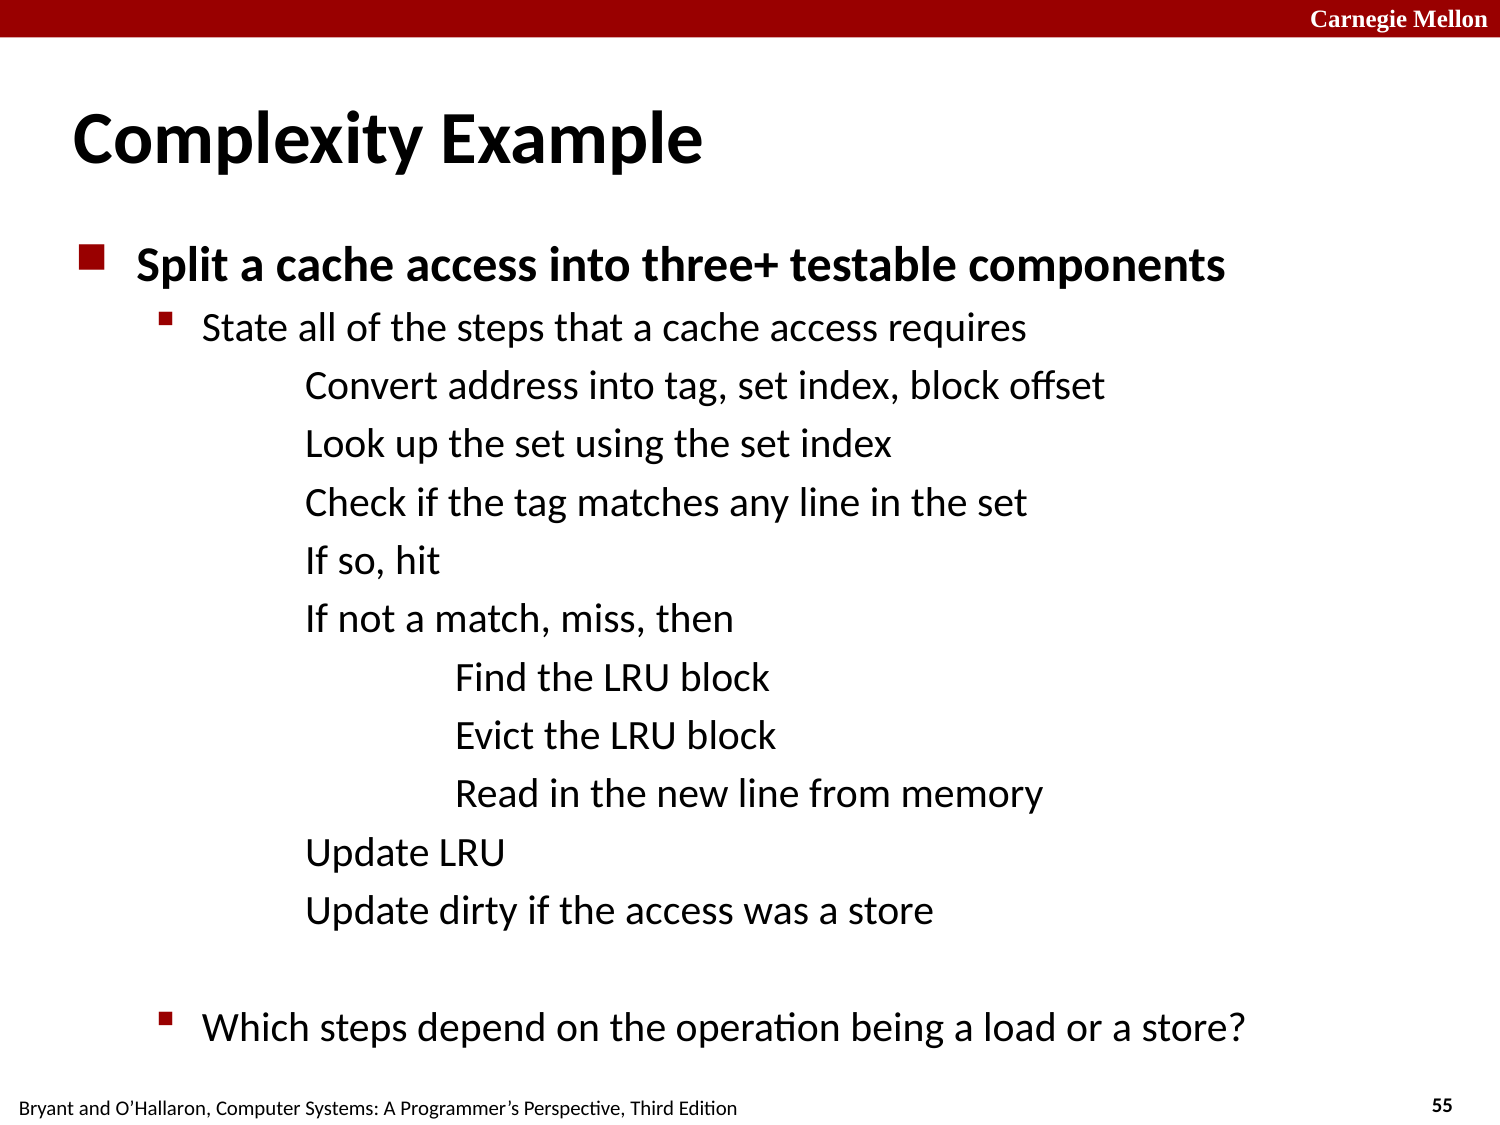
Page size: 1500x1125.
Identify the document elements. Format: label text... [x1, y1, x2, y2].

list Split a cache access into three+ testable components State all of the steps that a cache access requires Convert address into tag, set index, block offset Look up the set using the set index Check if the tag matches any line in the set If so, hit If not a match, miss, then Find the LRU block Evict the LRU block Read in the new line from memory Update LRU Update dirty if the access was a store Which steps depend on the operation being a load or a store? [64, 223, 1361, 1040]
title Complexity Example [58, 71, 1305, 197]
